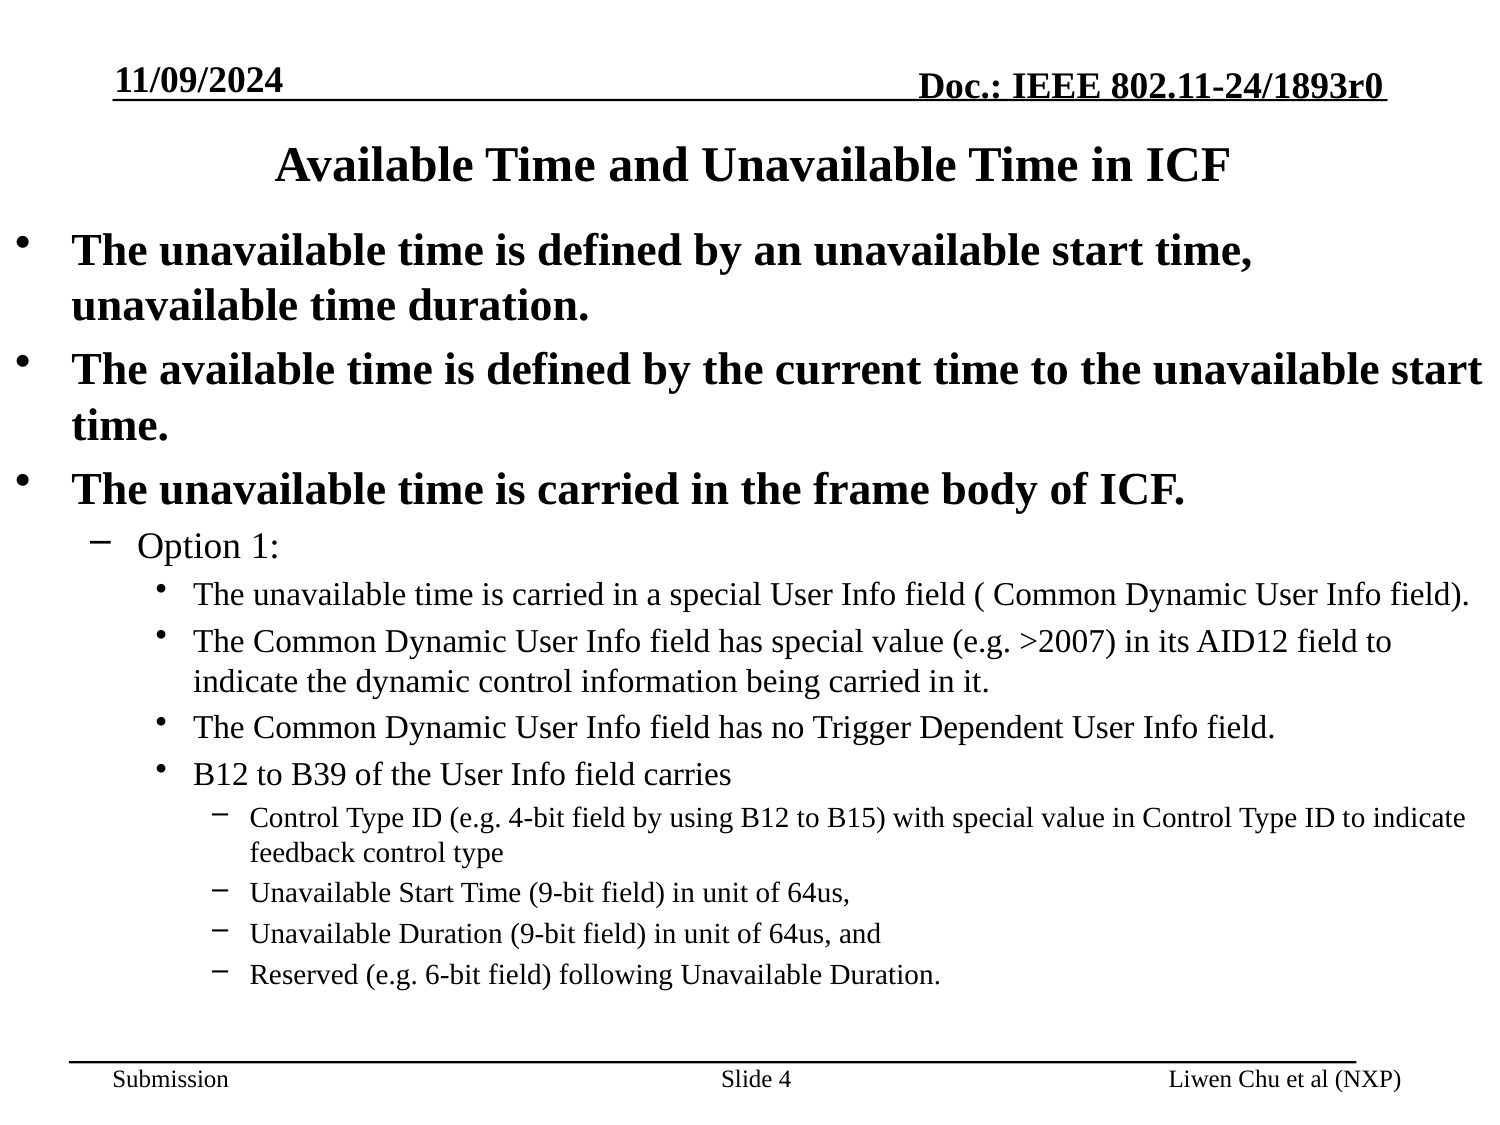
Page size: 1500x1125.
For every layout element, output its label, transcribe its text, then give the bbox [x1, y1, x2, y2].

title Available Time and Unavailable Time in ICF [3, 109, 1500, 212]
footer Liwen Chu et al (NXP) [1165, 1061, 1402, 1093]
slide_number Slide 4 [712, 1061, 800, 1093]
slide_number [114, 54, 288, 101]
list The unavailable time is defined by an unavailable start time, unavailable time duration. The available time is defined by the current time to the unavailable start time. The unavailable time is carried in the frame body of ICF. Option 1: The unavailable time is carried in a special User Info field ( Common Dynamic User Info field). The Common Dynamic User Info field has special value (e.g. >2007) in its AID12 field to indicate the dynamic control information being carried in it. The Common Dynamic User Info field has no Trigger Dependent User Info field. B12 to B39 of the User Info field carries Control Type ID (e.g. 4-bit field by using B12 to B15) with special value in Control Type ID to indicate feedback control type Unavailable Start Time (9-bit field) in unit of 64us, Unavailable Duration (9-bit field) in unit of 64us, and Reserved (e.g. 6-bit field) following Unavailable Duration. [0, 212, 1500, 1026]
